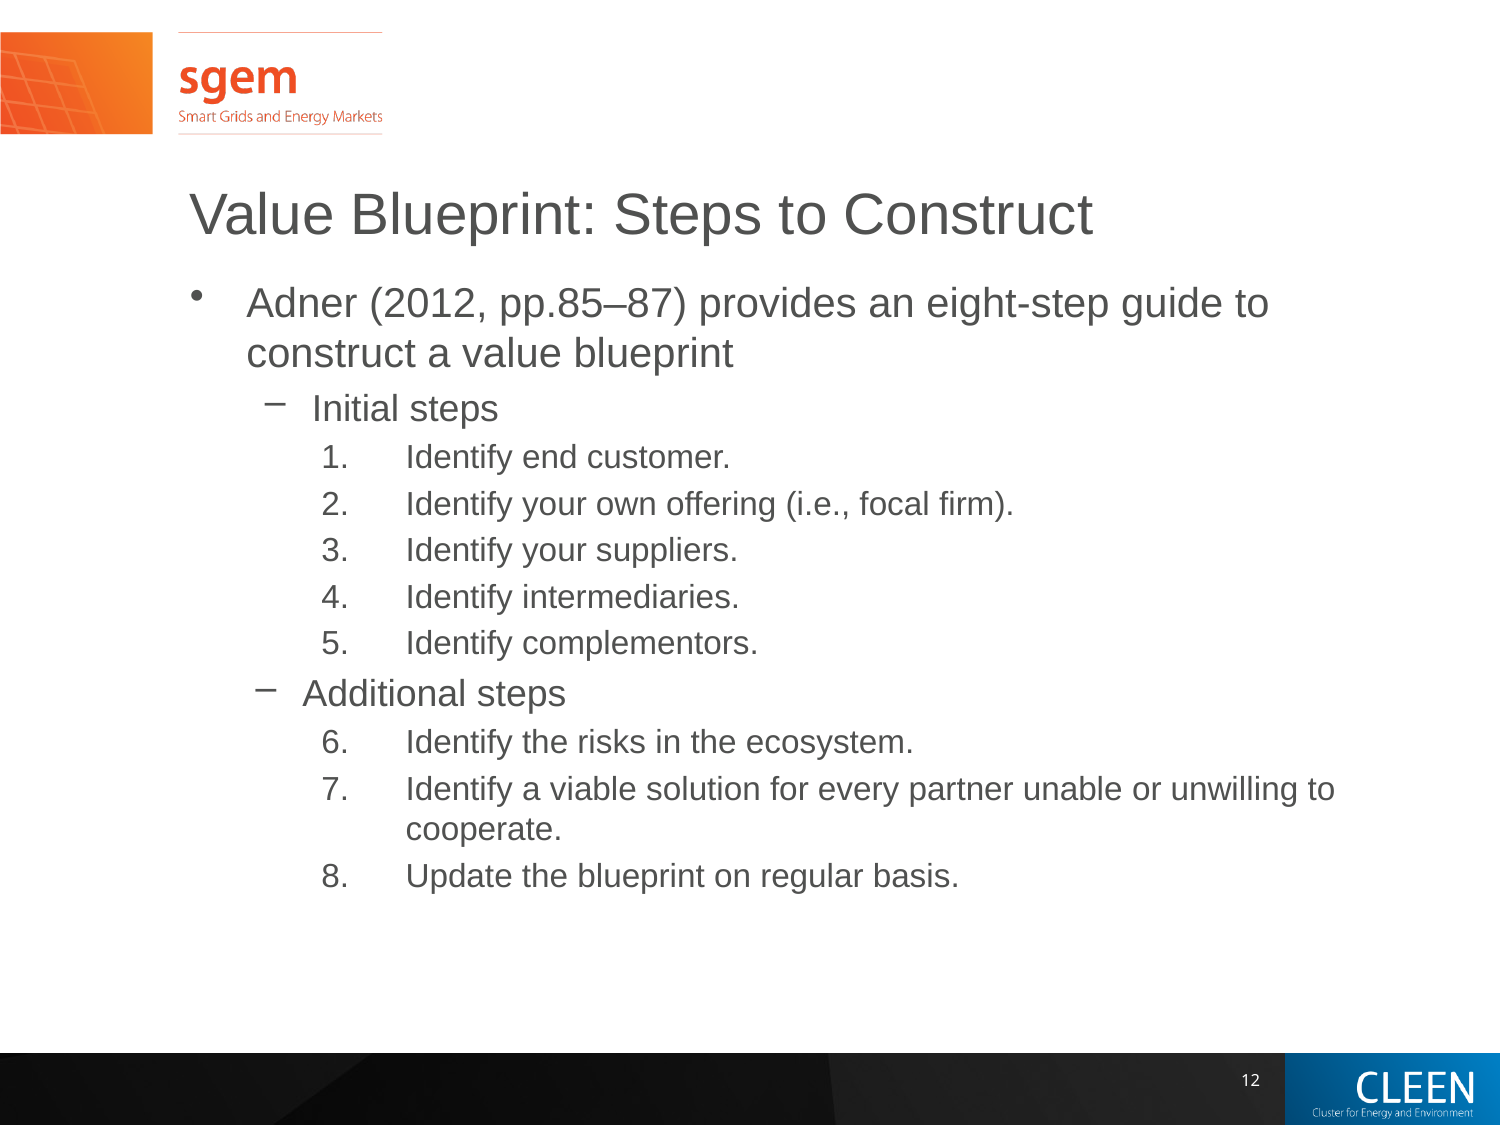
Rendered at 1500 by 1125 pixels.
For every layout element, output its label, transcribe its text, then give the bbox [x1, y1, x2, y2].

slide_number 12 [962, 1053, 1276, 1101]
title Value Blueprint: Steps to Construct [174, 156, 1380, 255]
list Adner (2012, pp.85–87) provides an eight-step guide to construct a value blueprint Initial steps Identify end customer. Identify your own offering (i.e., focal firm). Identify your suppliers. Identify intermediaries. Identify complementors. Additional steps Identify the risks in the ecosystem. Identify a viable solution for every partner unable or unwilling to cooperate. Update the blueprint on regular basis. [174, 268, 1379, 1016]
picture [0, 31, 384, 135]
picture [0, 1053, 1500, 1125]
